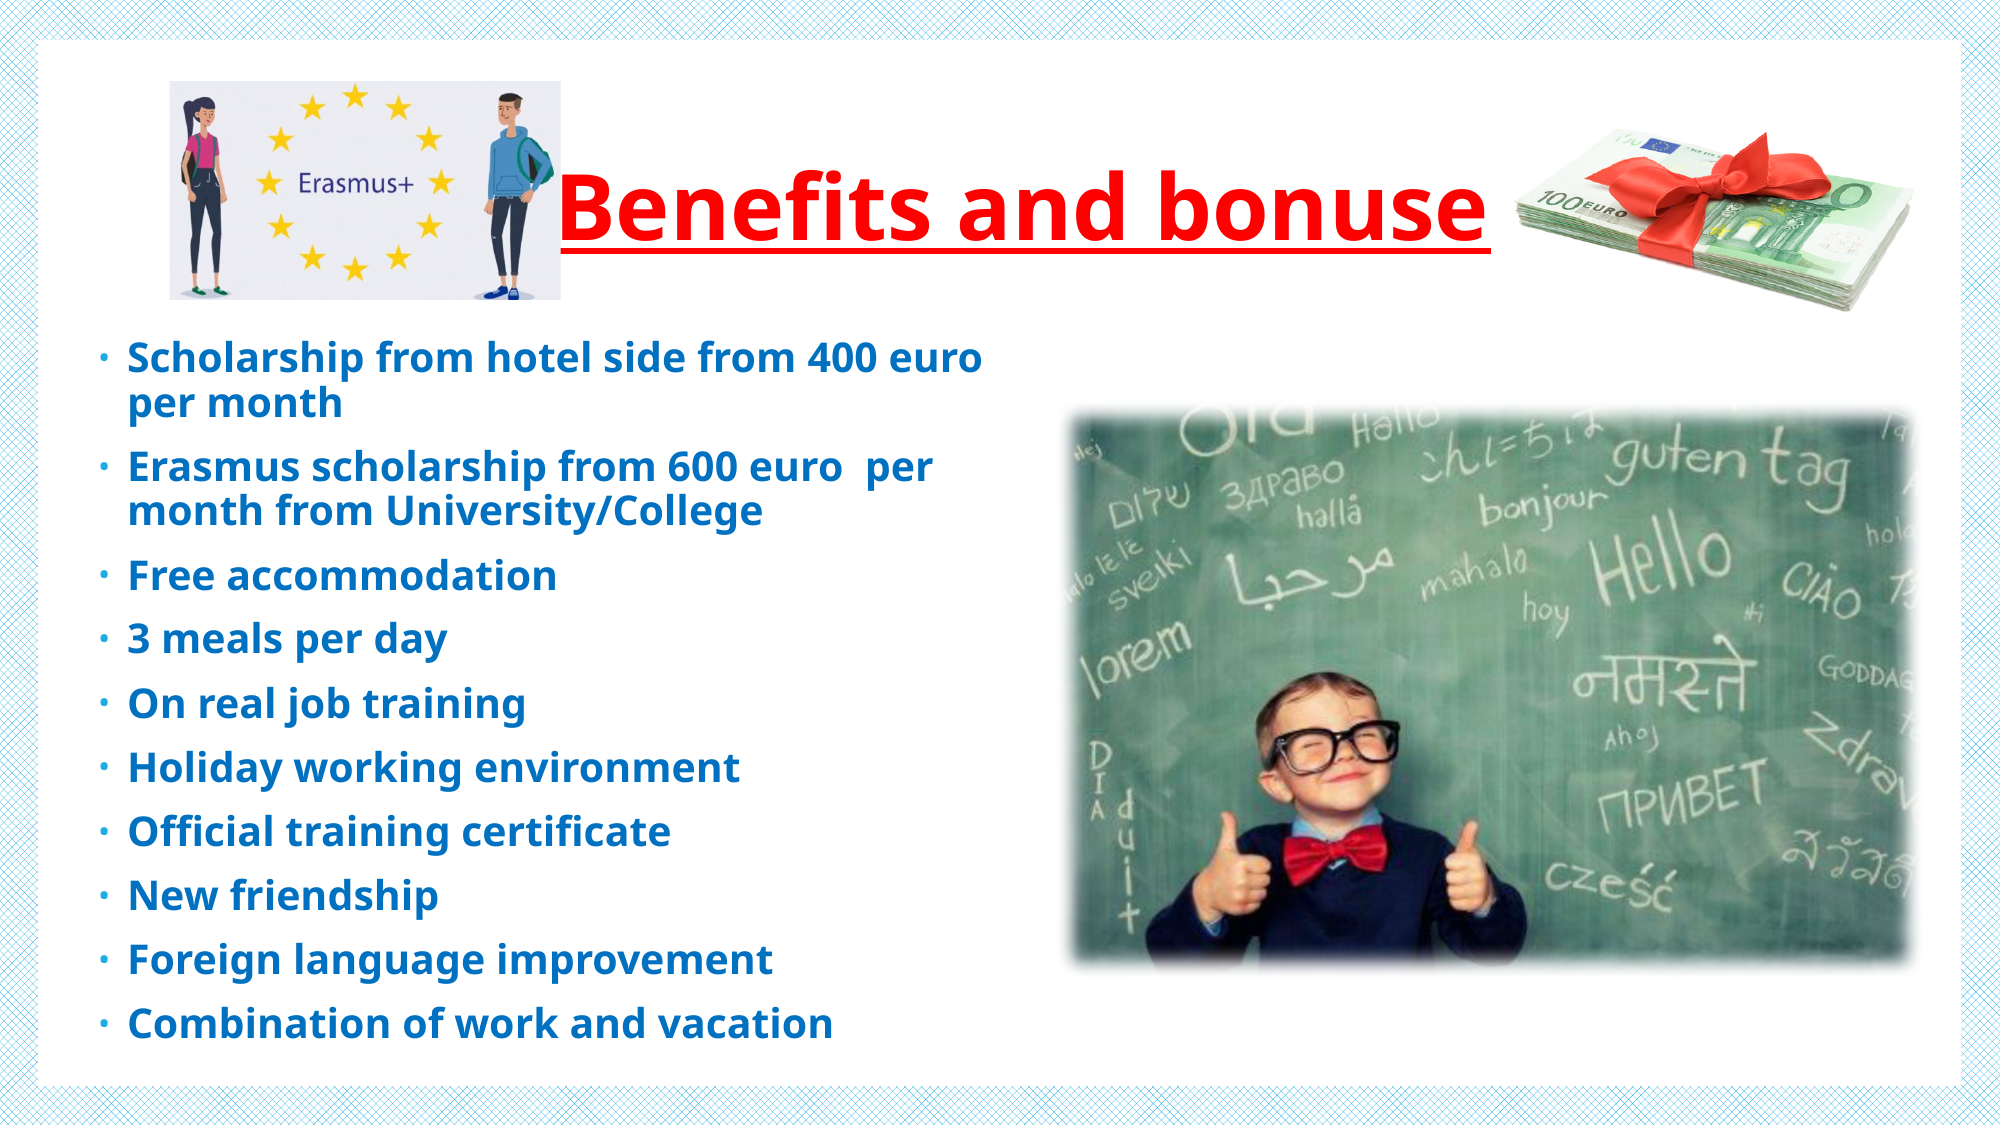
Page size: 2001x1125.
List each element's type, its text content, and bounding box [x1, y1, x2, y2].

picture [1490, 98, 1942, 331]
picture [169, 80, 561, 300]
picture [1055, 399, 1924, 979]
list Scholarship from hotel side from 400 euro per month Erasmus scholarship from 600 euro per month from University/College Free accommodation 3 meals per day On real job training Holiday working environment Official training certificate New friendship Foreign language improvement Combination of work and vacation [75, 329, 1057, 1061]
title Benefits and bonuses [468, 99, 1488, 323]
